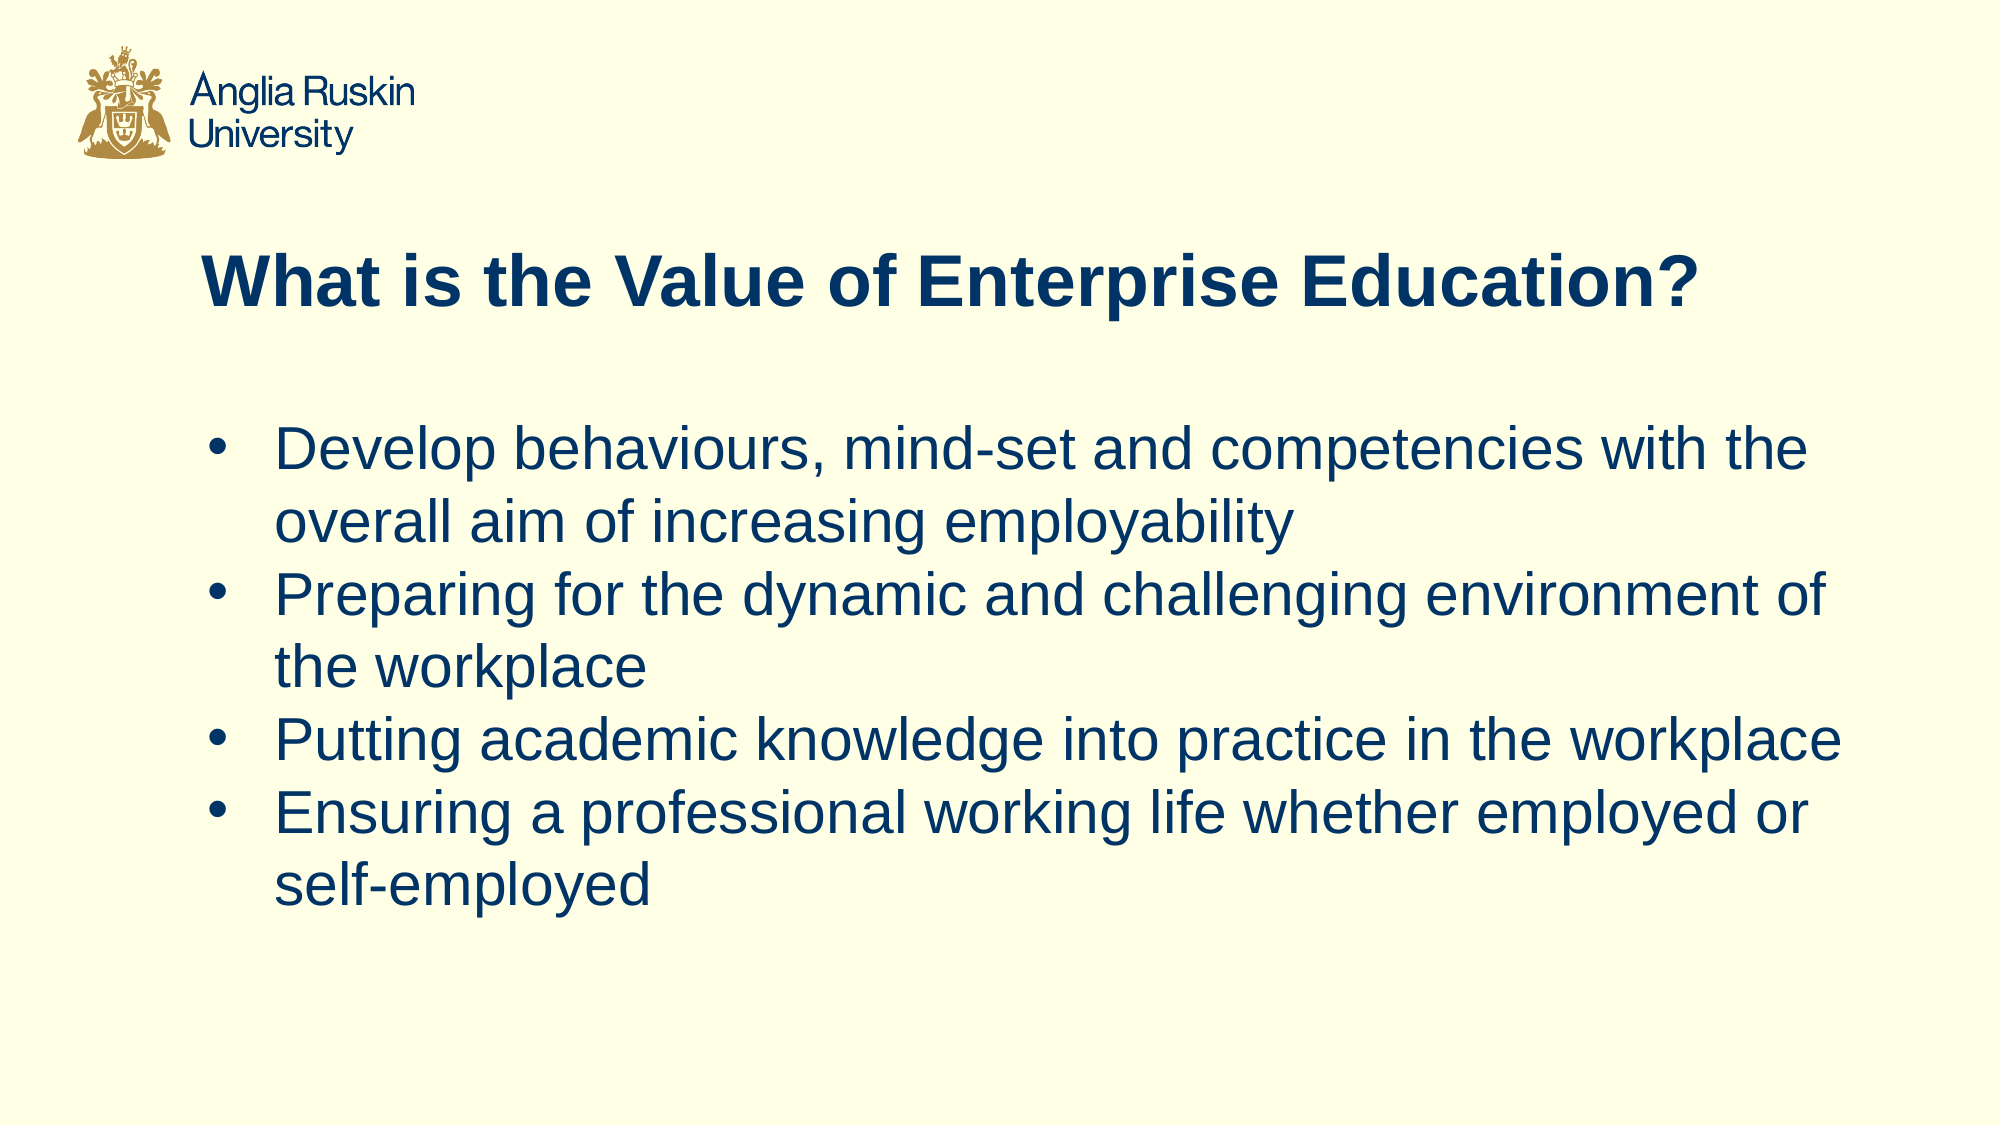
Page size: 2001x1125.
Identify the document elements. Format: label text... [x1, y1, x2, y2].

title What is the Value of Enterprise Education? [186, 203, 1863, 362]
list Develop behaviours, mind-set and competencies with the overall aim of increasing employability Preparing for the dynamic and challenging environment of the workplace Putting academic knowledge into practice in the workplace Ensuring a professional working life whether employed or self-employed [186, 401, 1863, 1002]
picture [78, 46, 414, 159]
